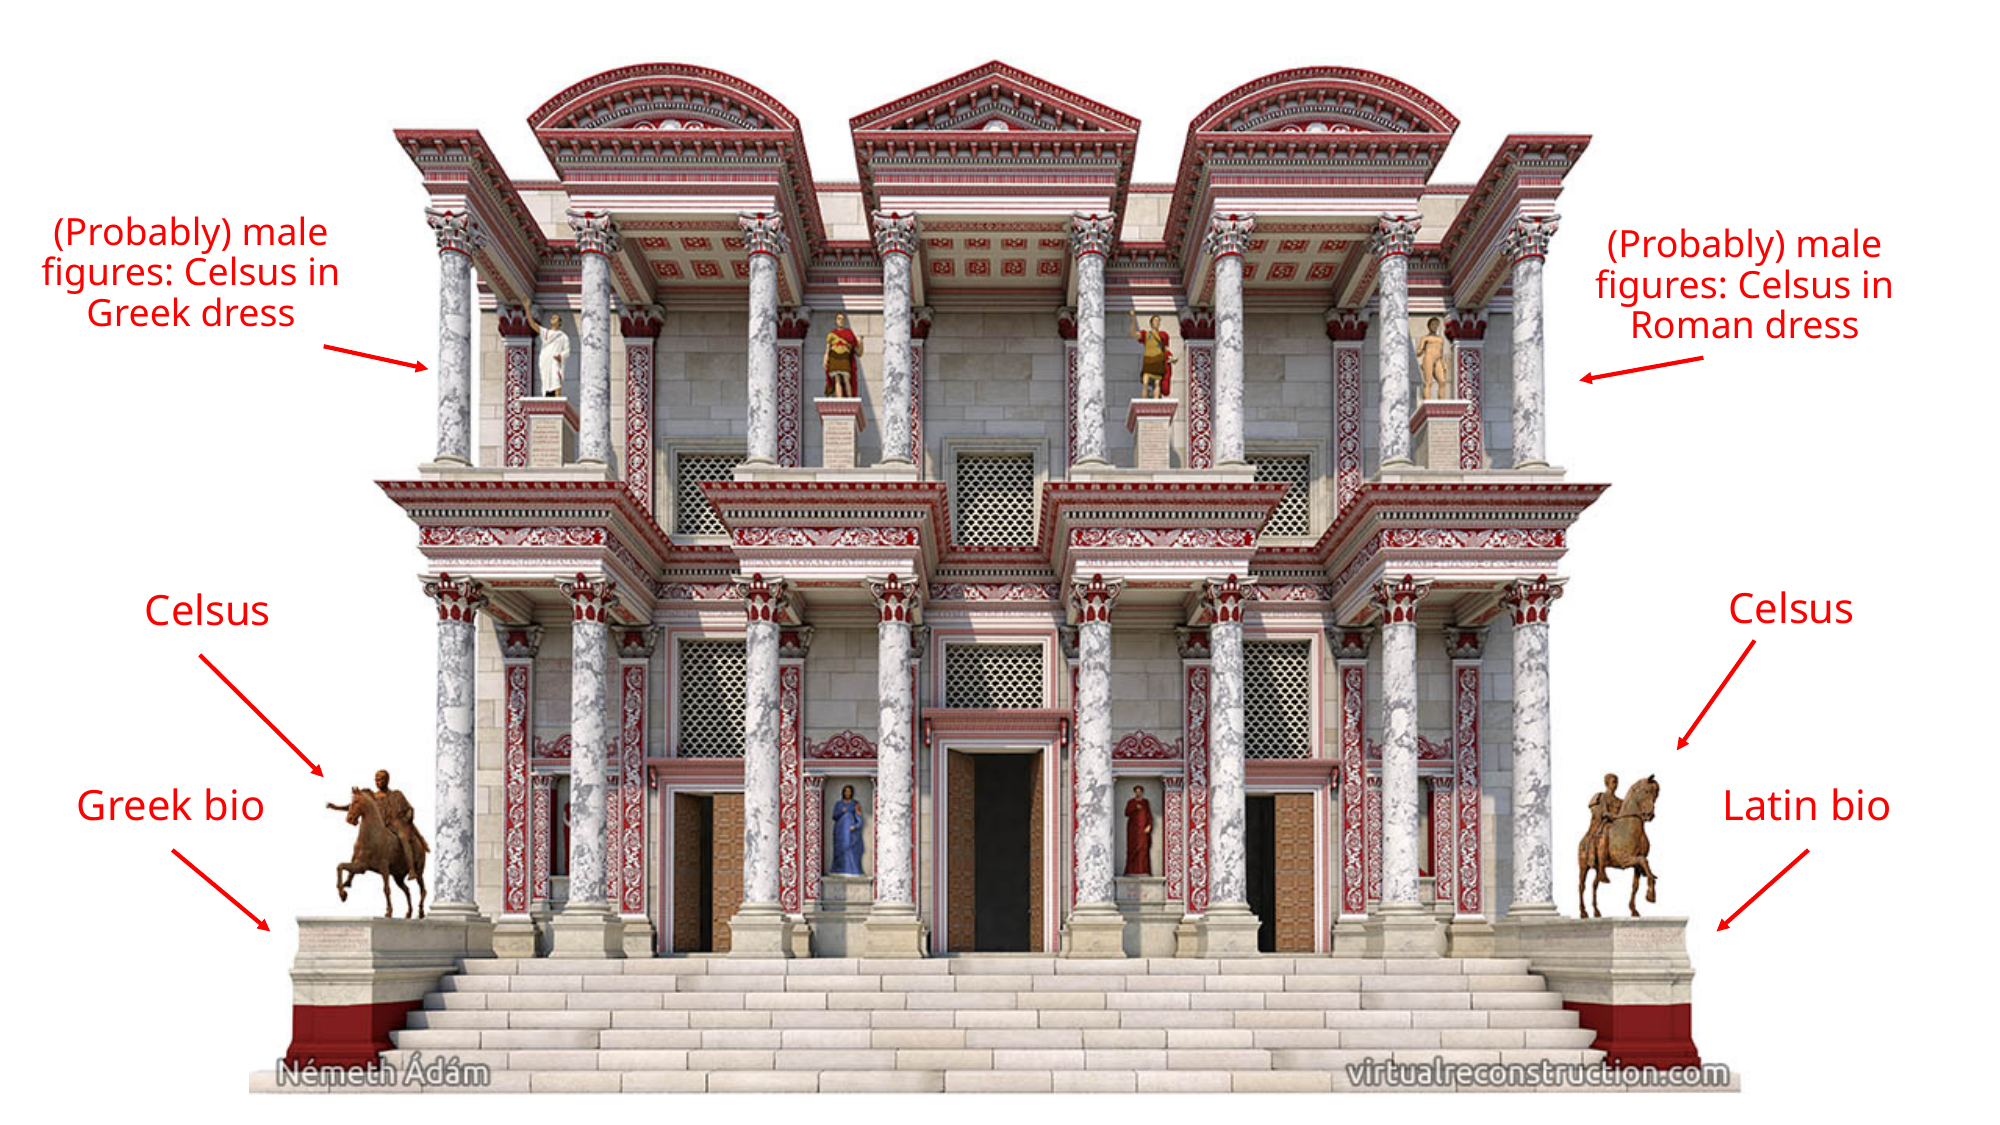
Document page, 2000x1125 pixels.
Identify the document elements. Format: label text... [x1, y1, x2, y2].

text_box Celsus [129, 582, 249, 642]
text_box (Probably) male figures: Celsus in Roman dress [1750, 218, 1924, 355]
text_box Greek bio [55, 777, 249, 837]
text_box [199, 654, 324, 778]
text_box Latin bio [1750, 777, 1924, 837]
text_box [1676, 640, 1755, 751]
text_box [1579, 357, 1704, 381]
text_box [172, 849, 271, 932]
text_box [323, 346, 429, 370]
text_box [1716, 849, 1809, 932]
text_box (Probably) male figures: Celsus in Greek dress [12, 205, 249, 342]
picture [249, 44, 1750, 1104]
text_box Celsus [1750, 579, 1979, 640]
